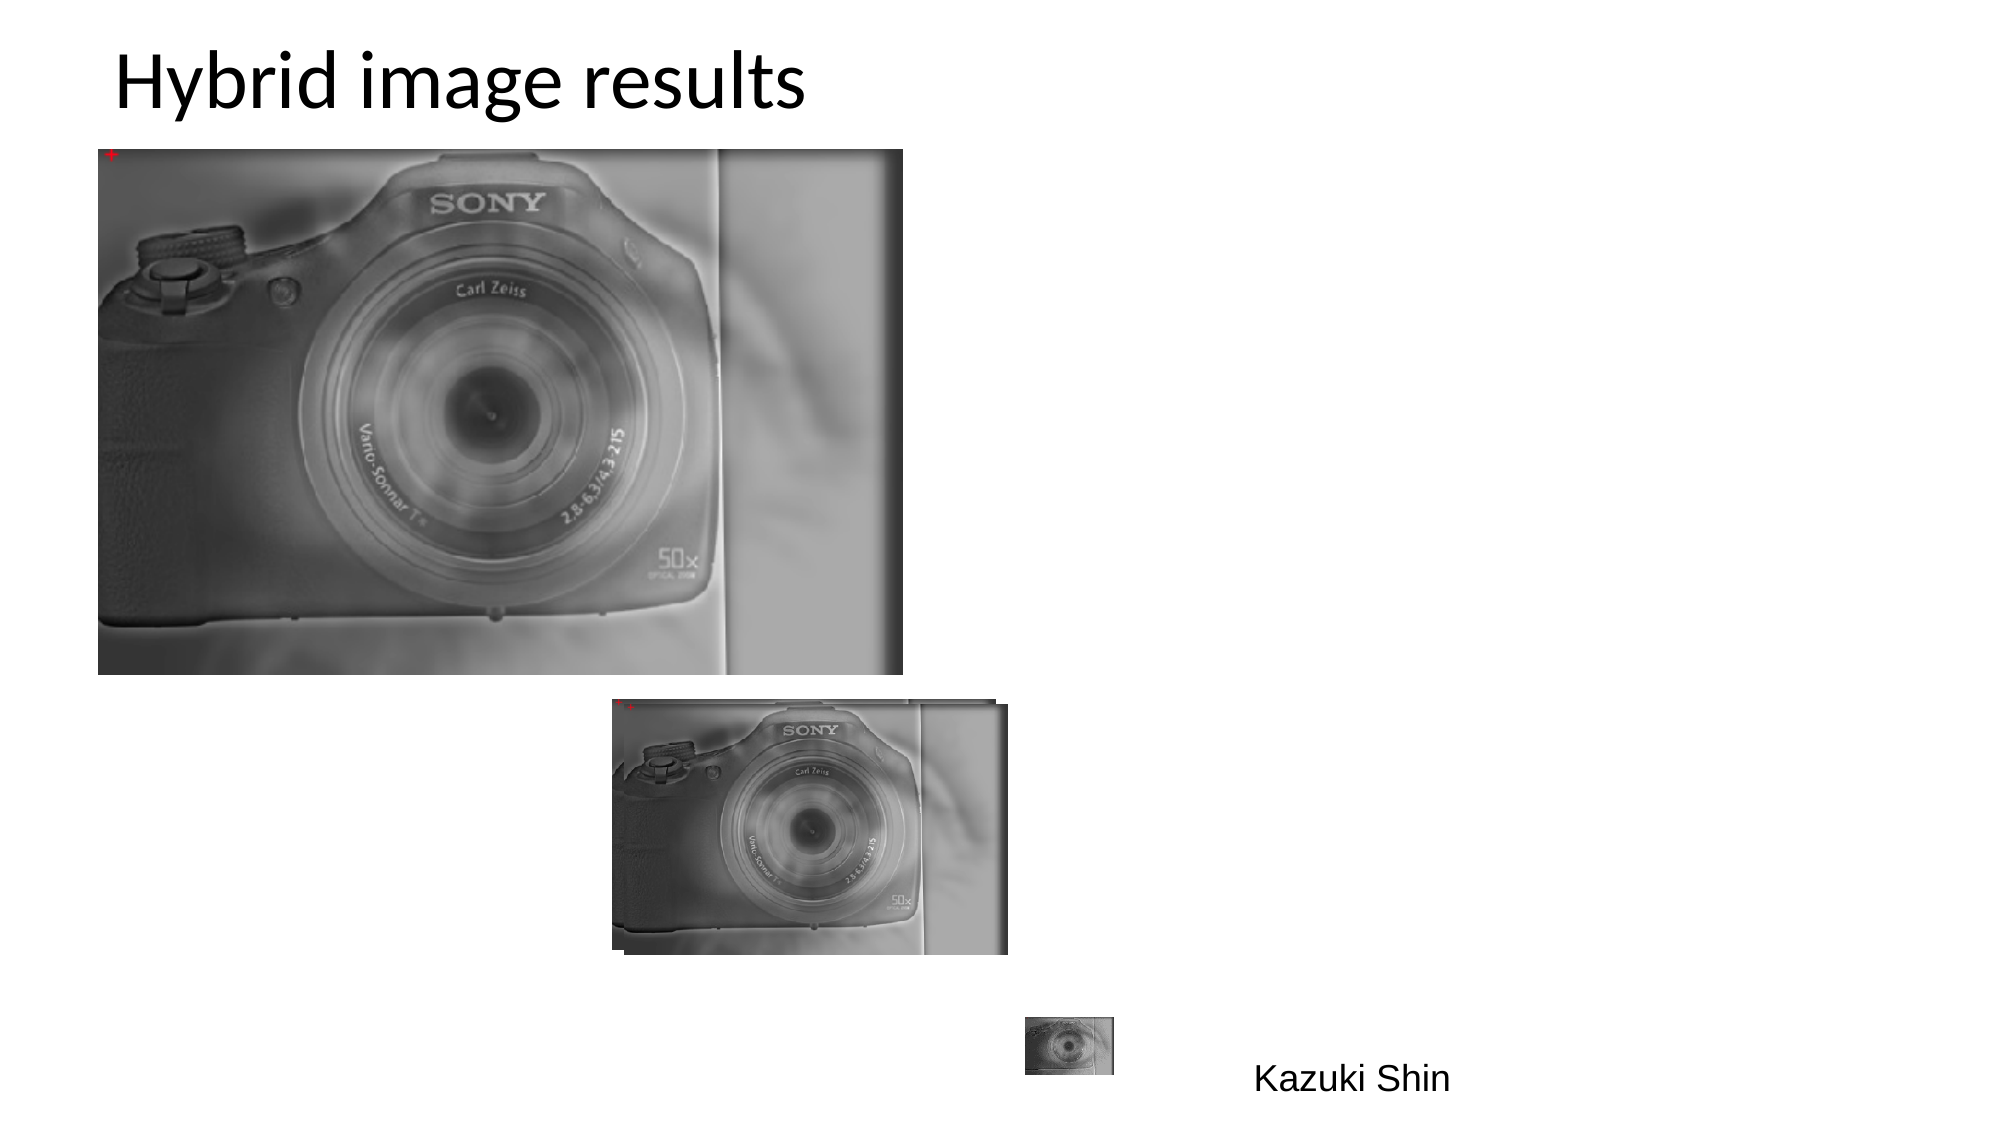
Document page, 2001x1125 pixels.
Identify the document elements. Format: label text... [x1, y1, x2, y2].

title Hybrid image results [99, 0, 1901, 151]
picture [612, 699, 1008, 955]
picture [1024, 1017, 1114, 1076]
picture [97, 149, 903, 676]
text_box Kazuki Shin [1238, 1046, 1467, 1106]
